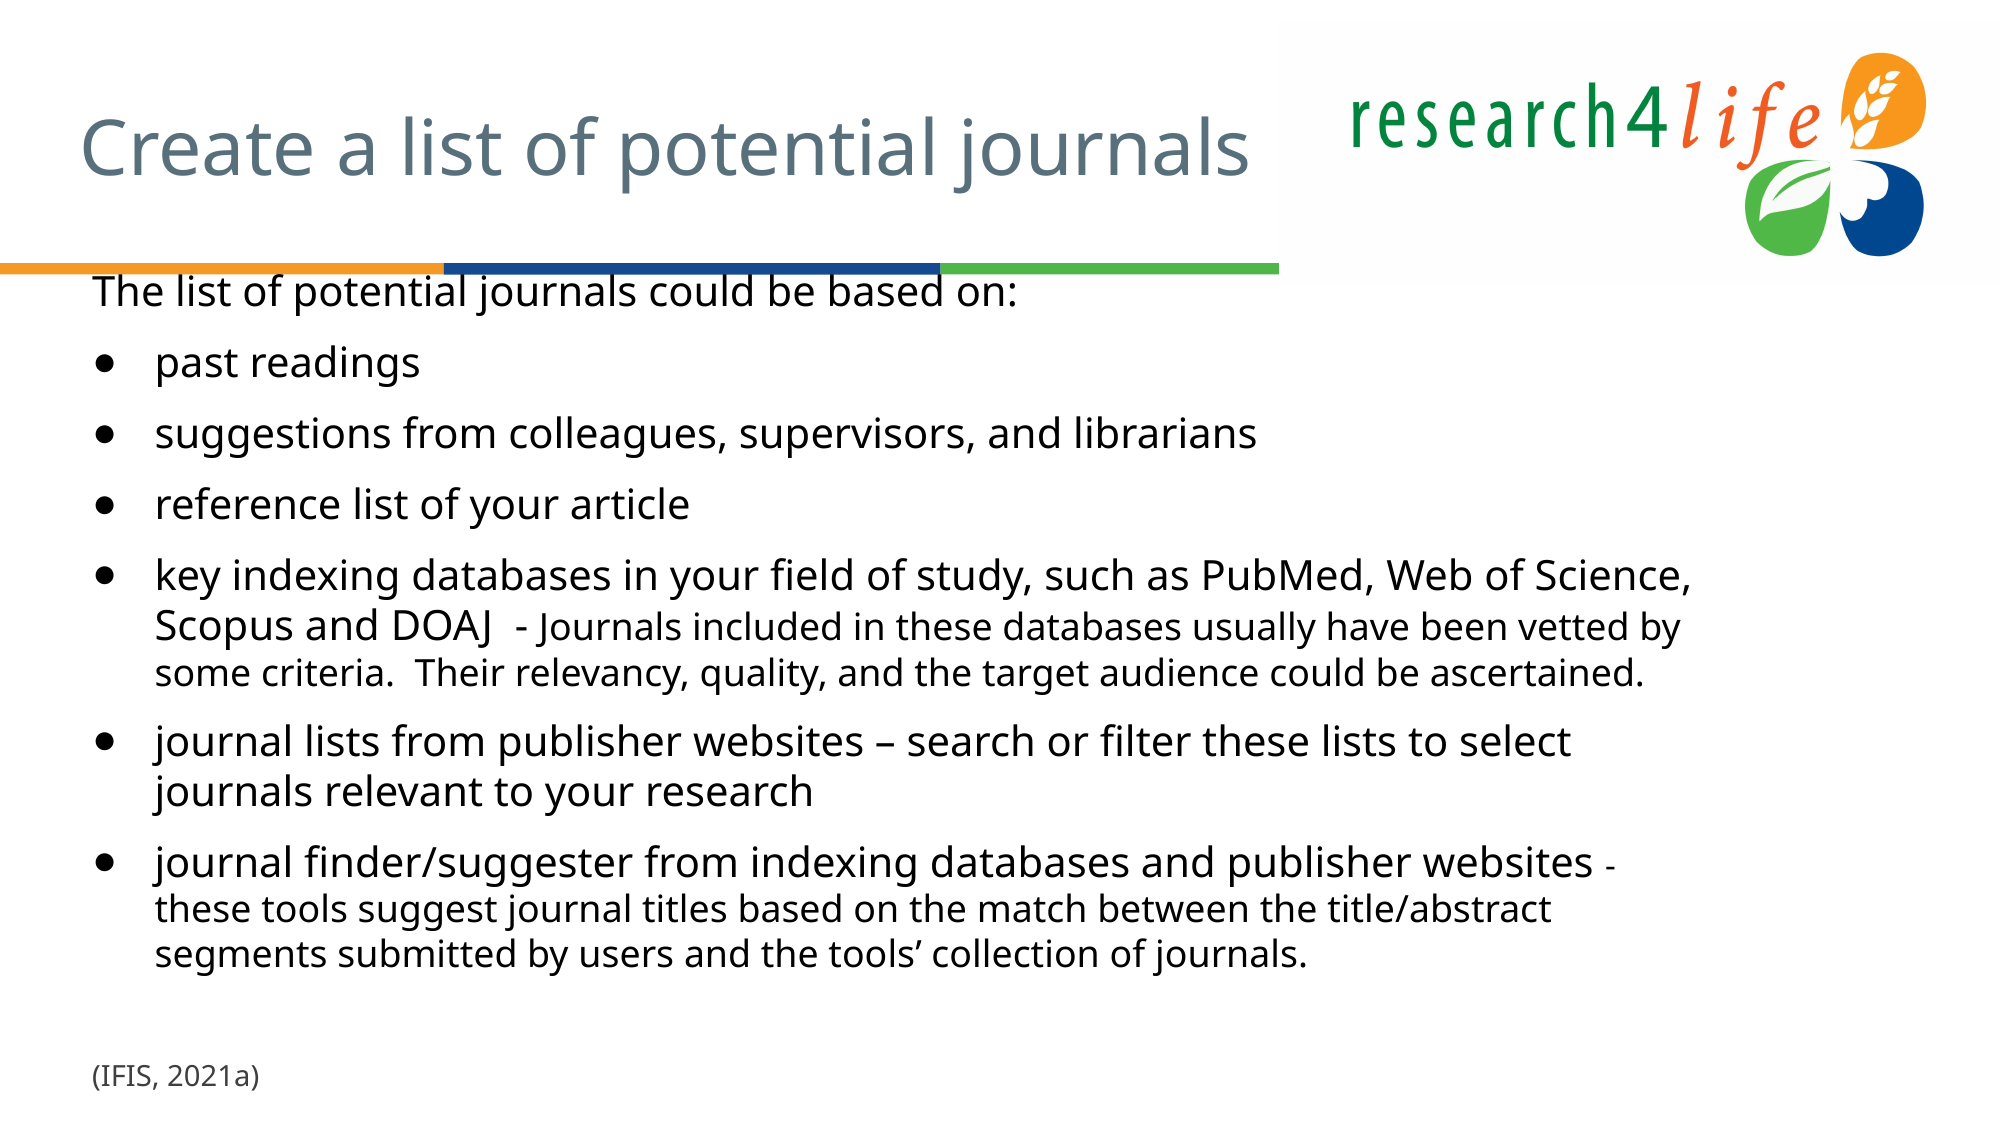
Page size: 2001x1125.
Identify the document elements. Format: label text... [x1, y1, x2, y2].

list The list of potential journals could be based on: past readings suggestions from colleagues, supervisors, and librarians reference list of your article key indexing databases in your field of study, such as PubMed, Web of Science, Scopus and DOAJ - Journals included in these databases usually have been vetted by some criteria. Their relevancy, quality, and the target audience could be ascertained. journal lists from publisher websites – search or filter these lists to select journals relevant to your research journal finder/suggester from indexing databases and publisher websites - these tools suggest journal titles based on the match between the title/abstract segments submitted by users and the tools’ collection of journals. (IFIS, 2021a) [64, 257, 1714, 1062]
picture [1279, 22, 2000, 285]
title Create a list of potential journals [64, 62, 1642, 240]
